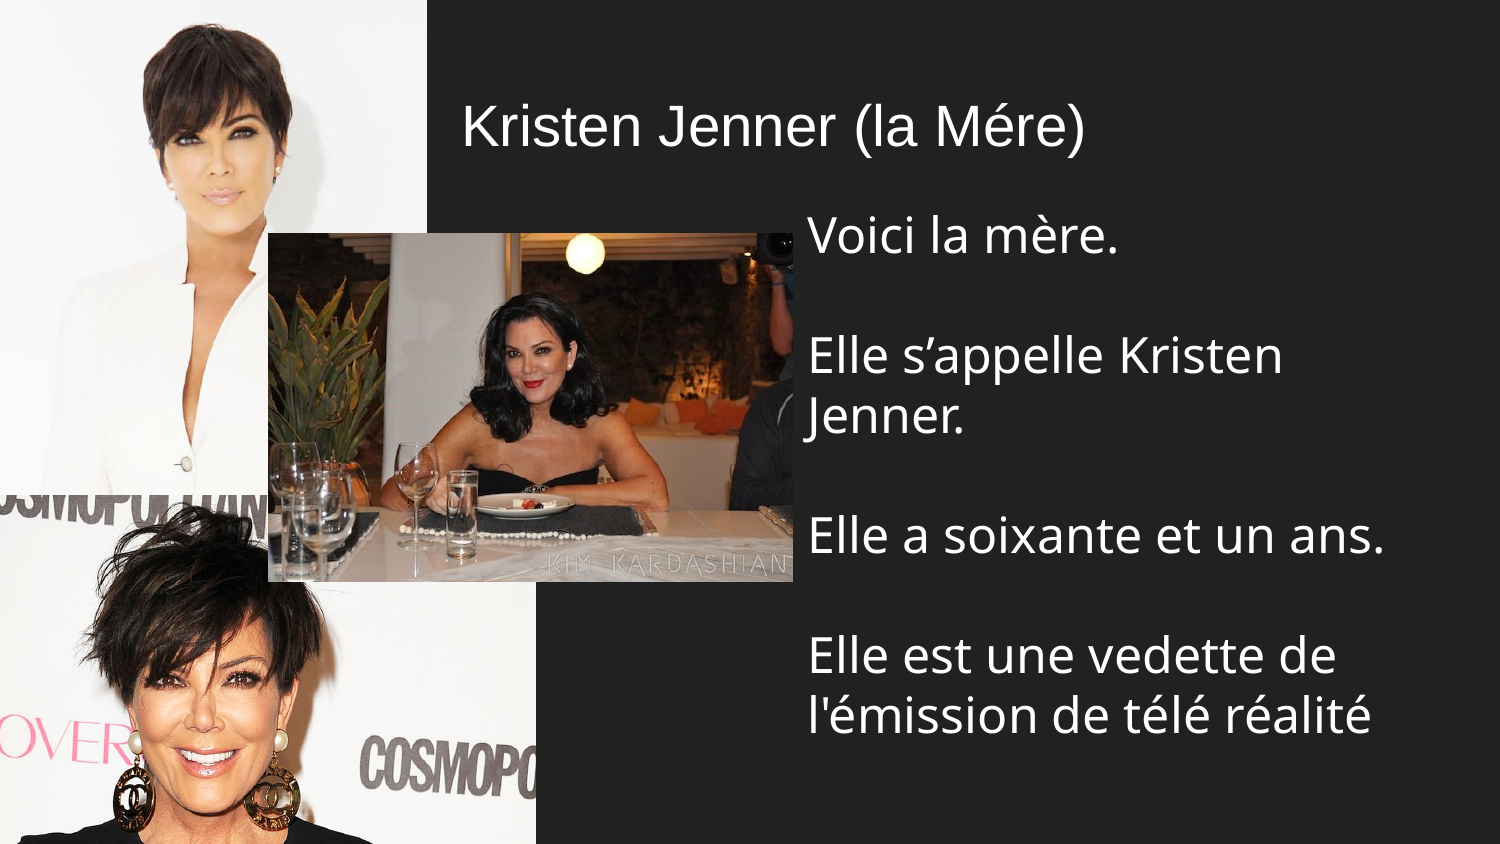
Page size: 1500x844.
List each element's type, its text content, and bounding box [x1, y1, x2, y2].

list Voici la mère. Elle s’appelle Kristen Jenner. Elle a soixante et un ans. Elle est une vedette de l'émission de télé réalité [792, 189, 1449, 750]
title Kristen Jenner (la Mére) [430, 72, 1449, 167]
picture [0, 0, 793, 844]
